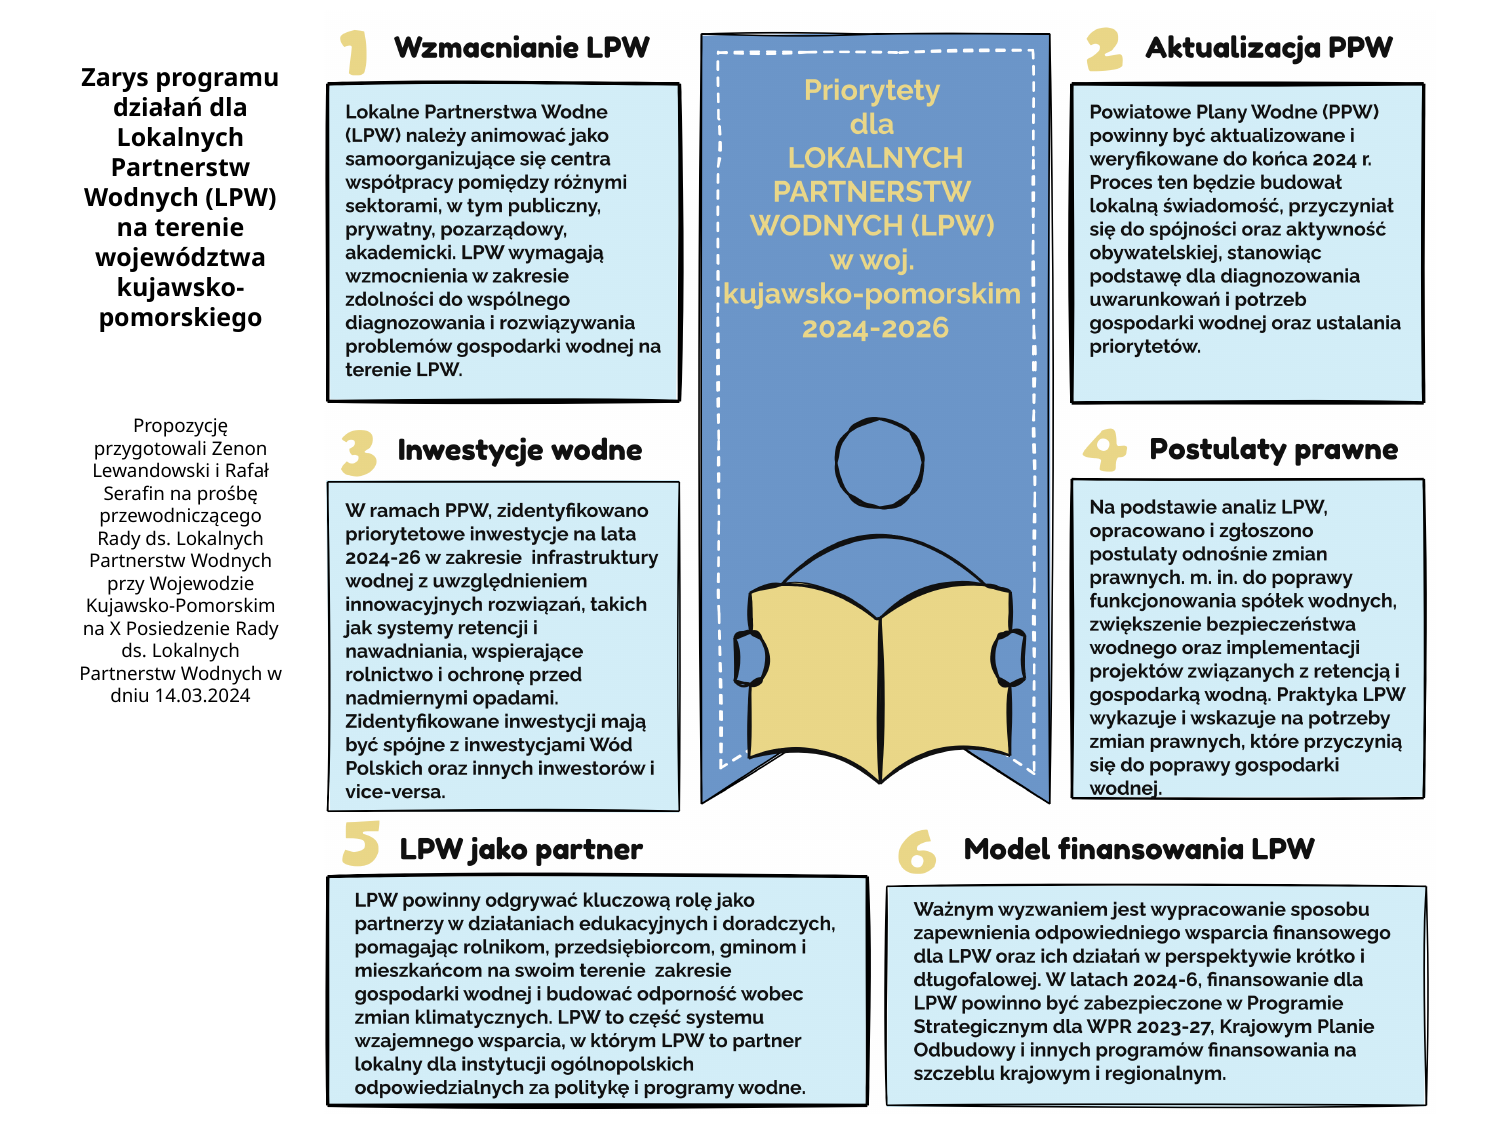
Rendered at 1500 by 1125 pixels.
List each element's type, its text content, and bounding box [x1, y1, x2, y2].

picture [324, 10, 1437, 1114]
text_box Zarys programu działań dla Lokalnych Partnerstw Wodnych (LPW) na terenie województwa kujawsko-pomorskiego Propozycję przygotowali Zenon Lewandowski i Rafał Serafin na prośbę przewodniczącego Rady ds. Lokalnych Partnerstw Wodnych przy Wojewodzie Kujawsko-Pomorskim na X Posiedzenie Rady ds. Lokalnych Partnerstw Wodnych w dniu 14.03.2024 [62, 54, 300, 714]
